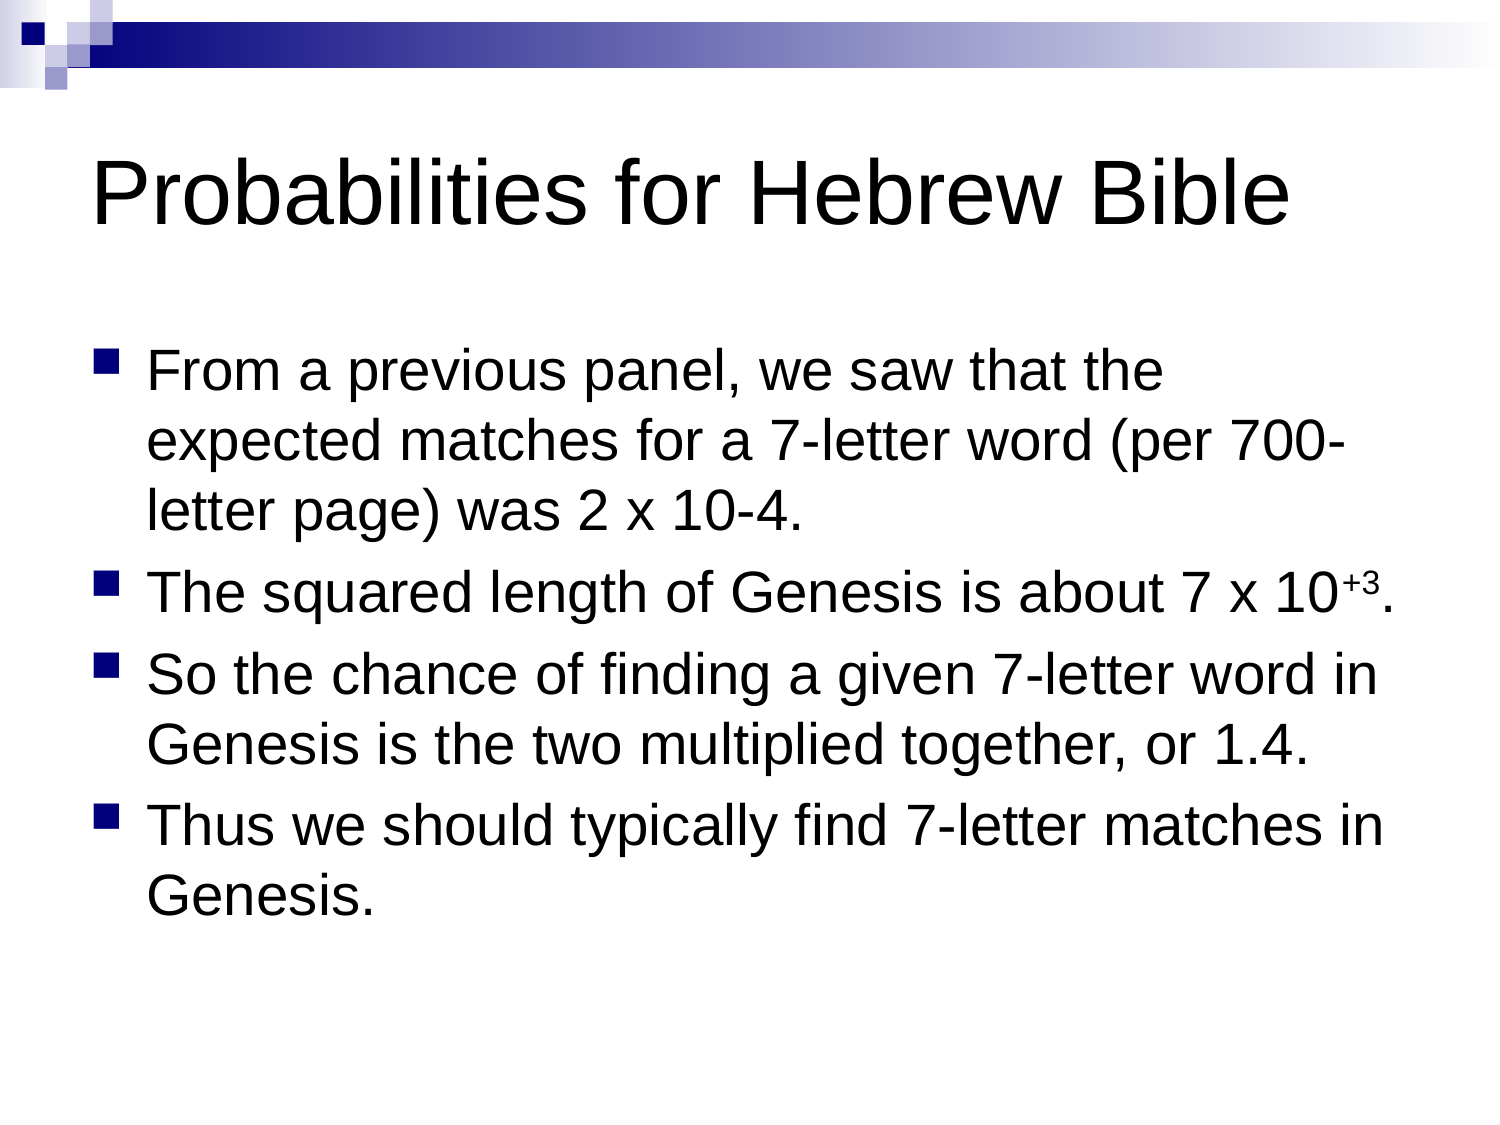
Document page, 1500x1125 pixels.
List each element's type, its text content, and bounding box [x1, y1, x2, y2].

list From a previous panel, we saw that the expected matches for a 7-letter word (per 700-letter page) was 2 x 10-4. The squared length of Genesis is about 7 x 10+3. So the chance of finding a given 7-letter word in Genesis is the two multiplied together, or 1.4. Thus we should typically find 7-letter matches in Genesis. [75, 324, 1425, 963]
title Probabilities for Hebrew Bible [75, 75, 1425, 300]
